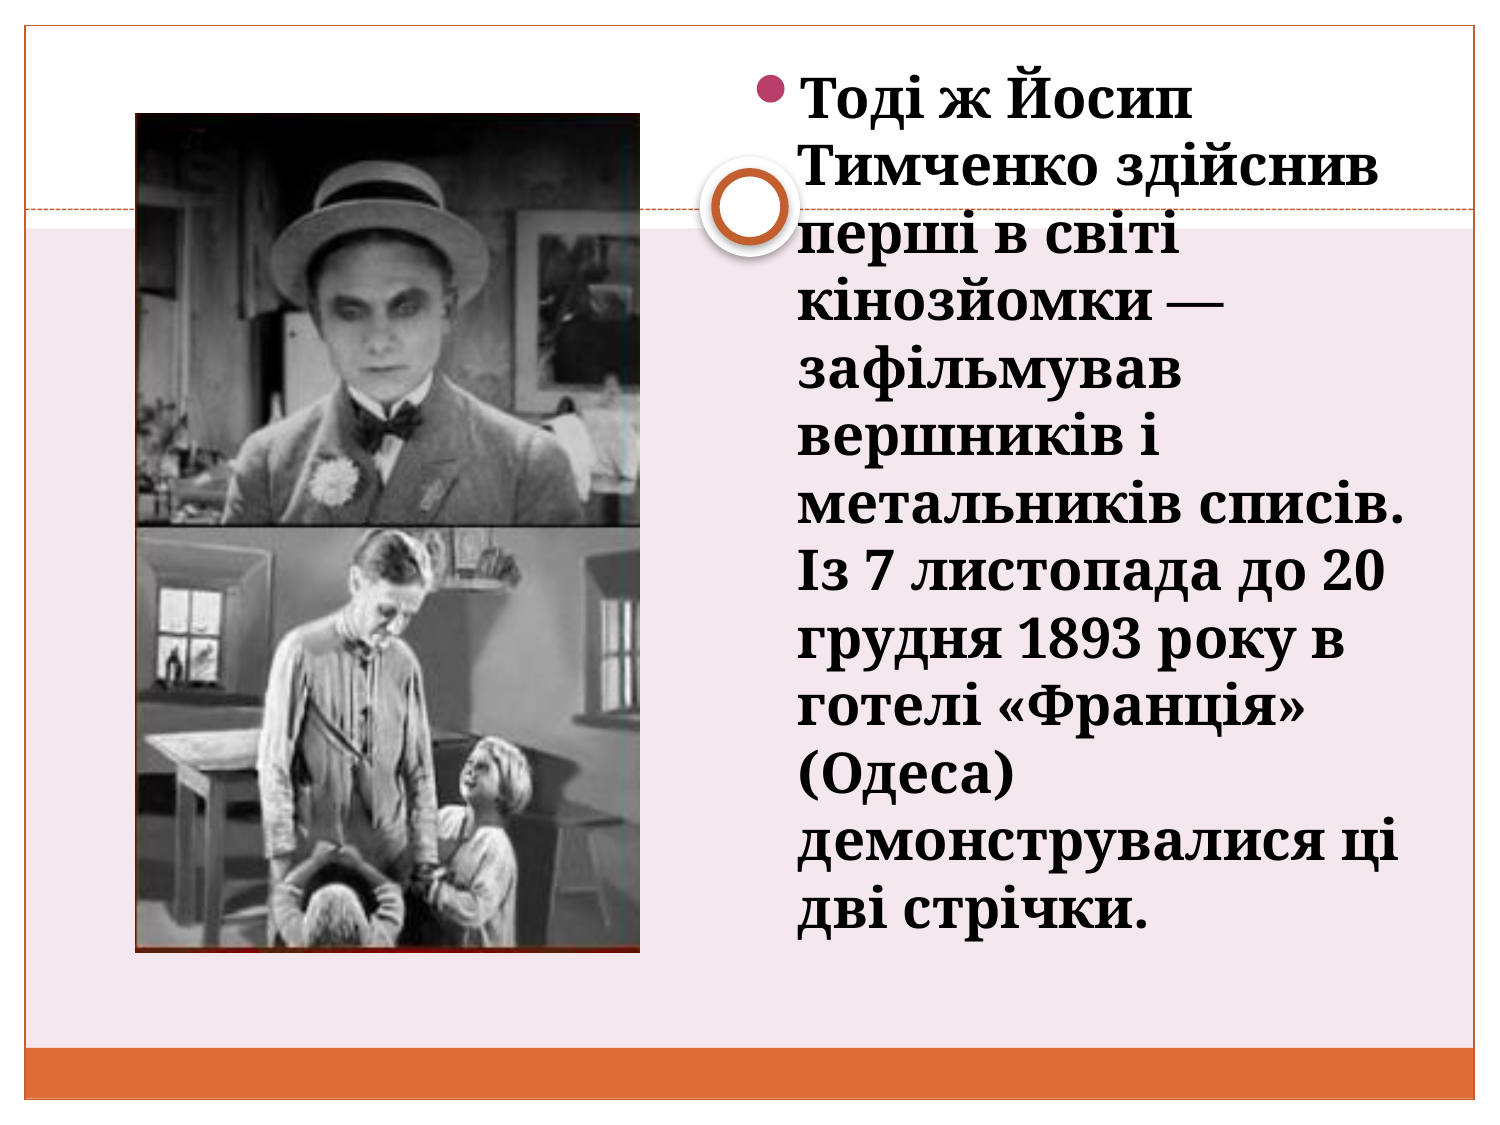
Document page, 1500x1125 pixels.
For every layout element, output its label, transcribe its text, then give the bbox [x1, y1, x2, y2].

picture [135, 113, 641, 953]
list Тоді ж Йосип Тимченко здійснив перші в світі кінозйомки — зафільмував вершників і метальників списів. Із 7 листопада до 20 грудня 1893 року в готелі «Франція» (Одеса) демонструвалися ці дві стрічки. [738, 54, 1459, 1001]
